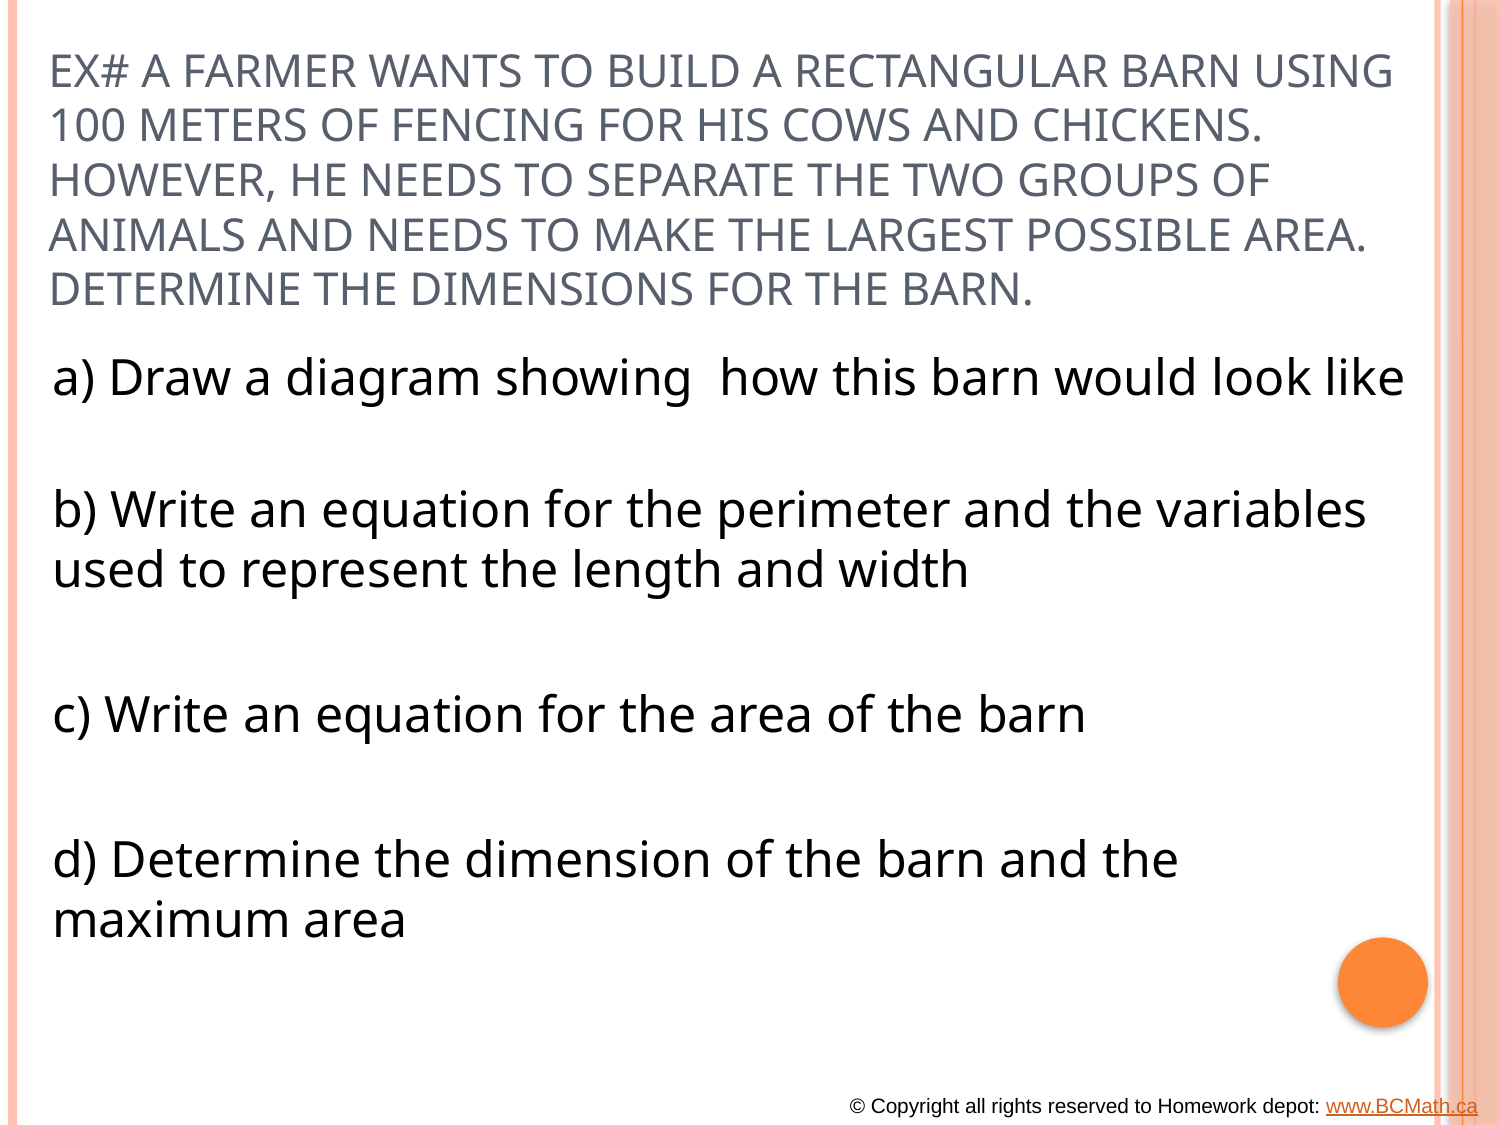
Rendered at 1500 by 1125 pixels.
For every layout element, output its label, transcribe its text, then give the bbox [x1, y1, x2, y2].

text_box © Copyright all rights reserved to Homework depot: www.BCMath.ca [835, 1084, 1499, 1125]
list a) Draw a diagram showing how this barn would look like b) Write an equation for the perimeter and the variables used to represent the length and width c) Write an equation for the area of the barn d) Determine the dimension of the barn and the maximum area [37, 337, 1425, 1025]
title Ex# A farmer wants to build a rectangular barn using 100 meters of fencing for his cows and chickens. However, he needs to separate the two groups of animals and needs to make the largest possible area. Determine the dimensions for the barn. [33, 26, 1425, 323]
